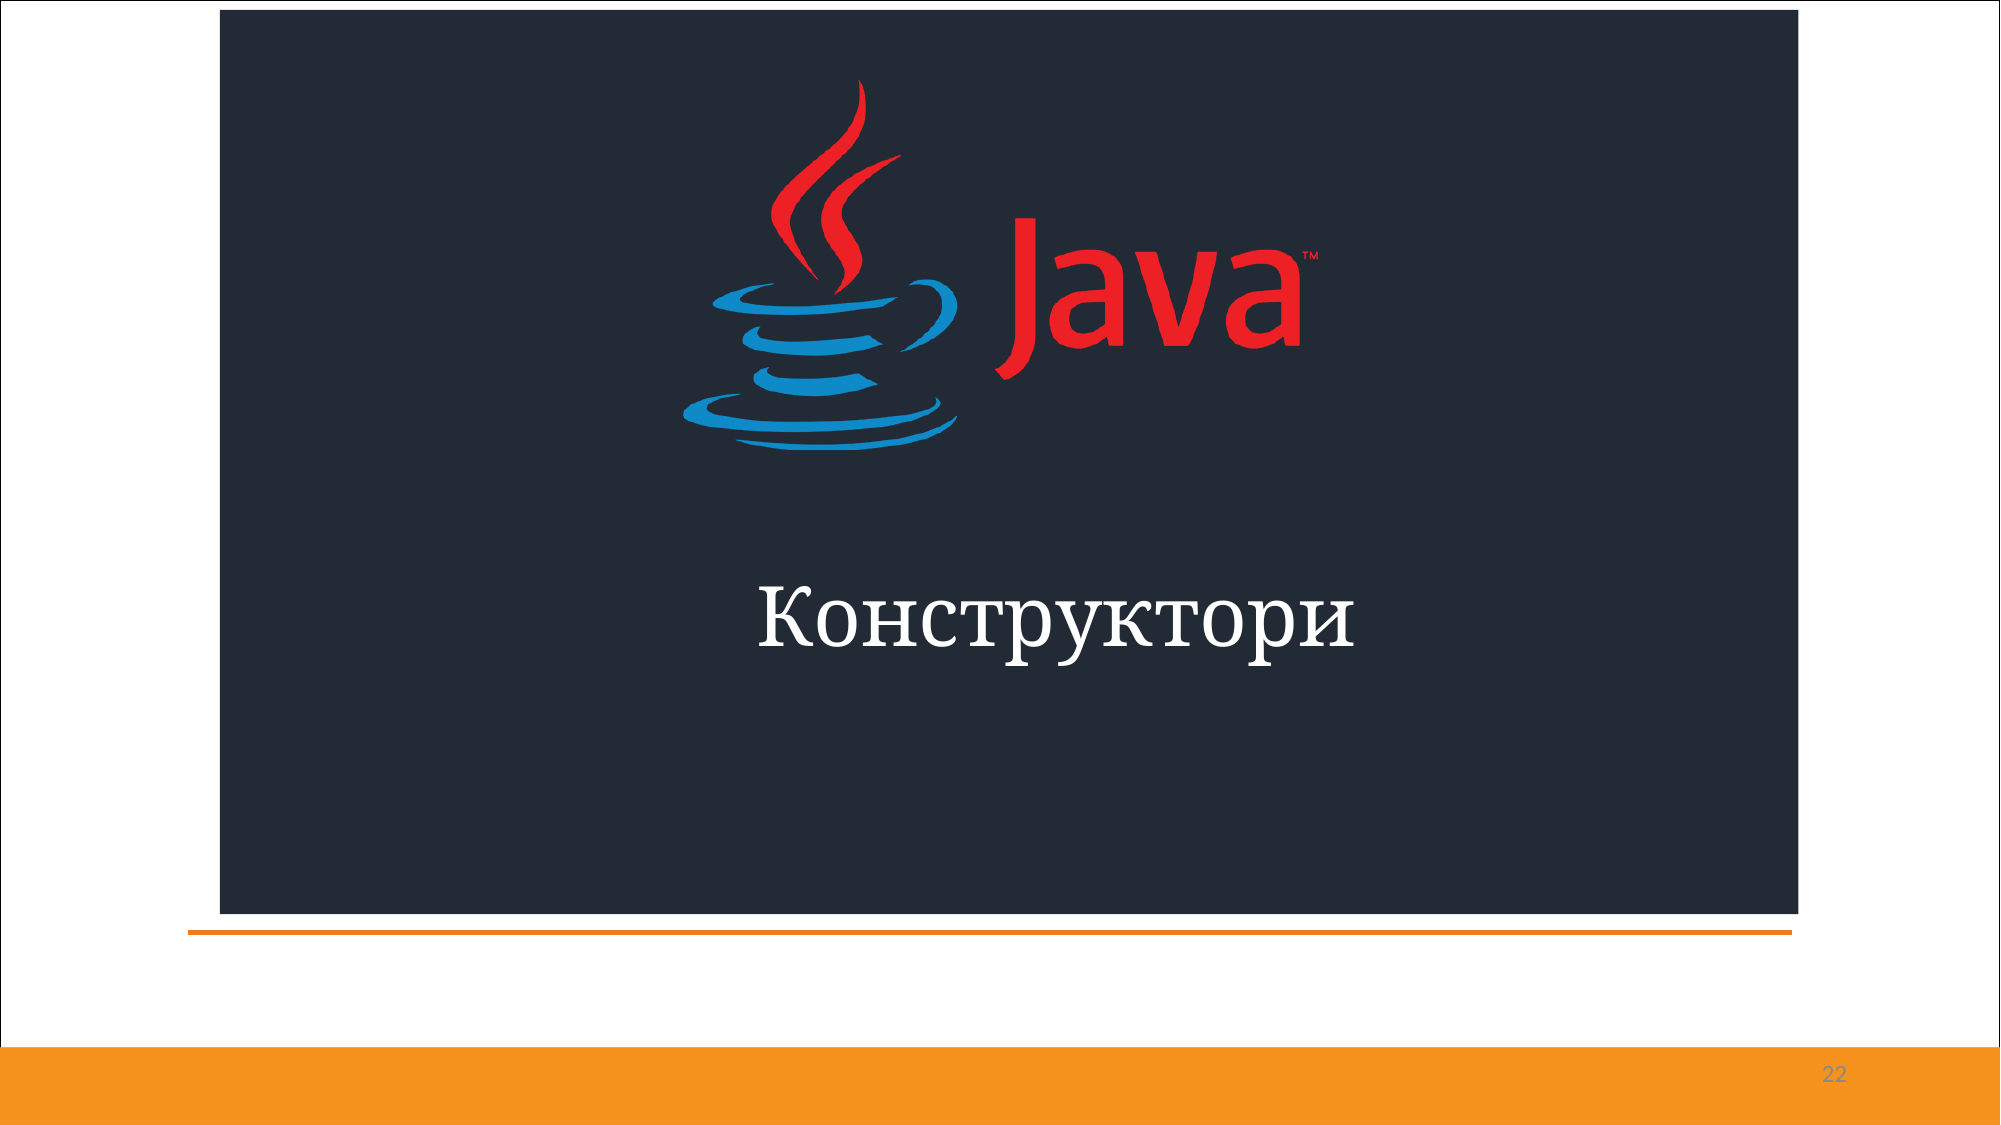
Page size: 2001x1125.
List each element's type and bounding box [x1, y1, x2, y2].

text_box [0, 932, 2000, 1125]
picture [671, 0, 1329, 593]
text_box [0, 0, 2000, 932]
